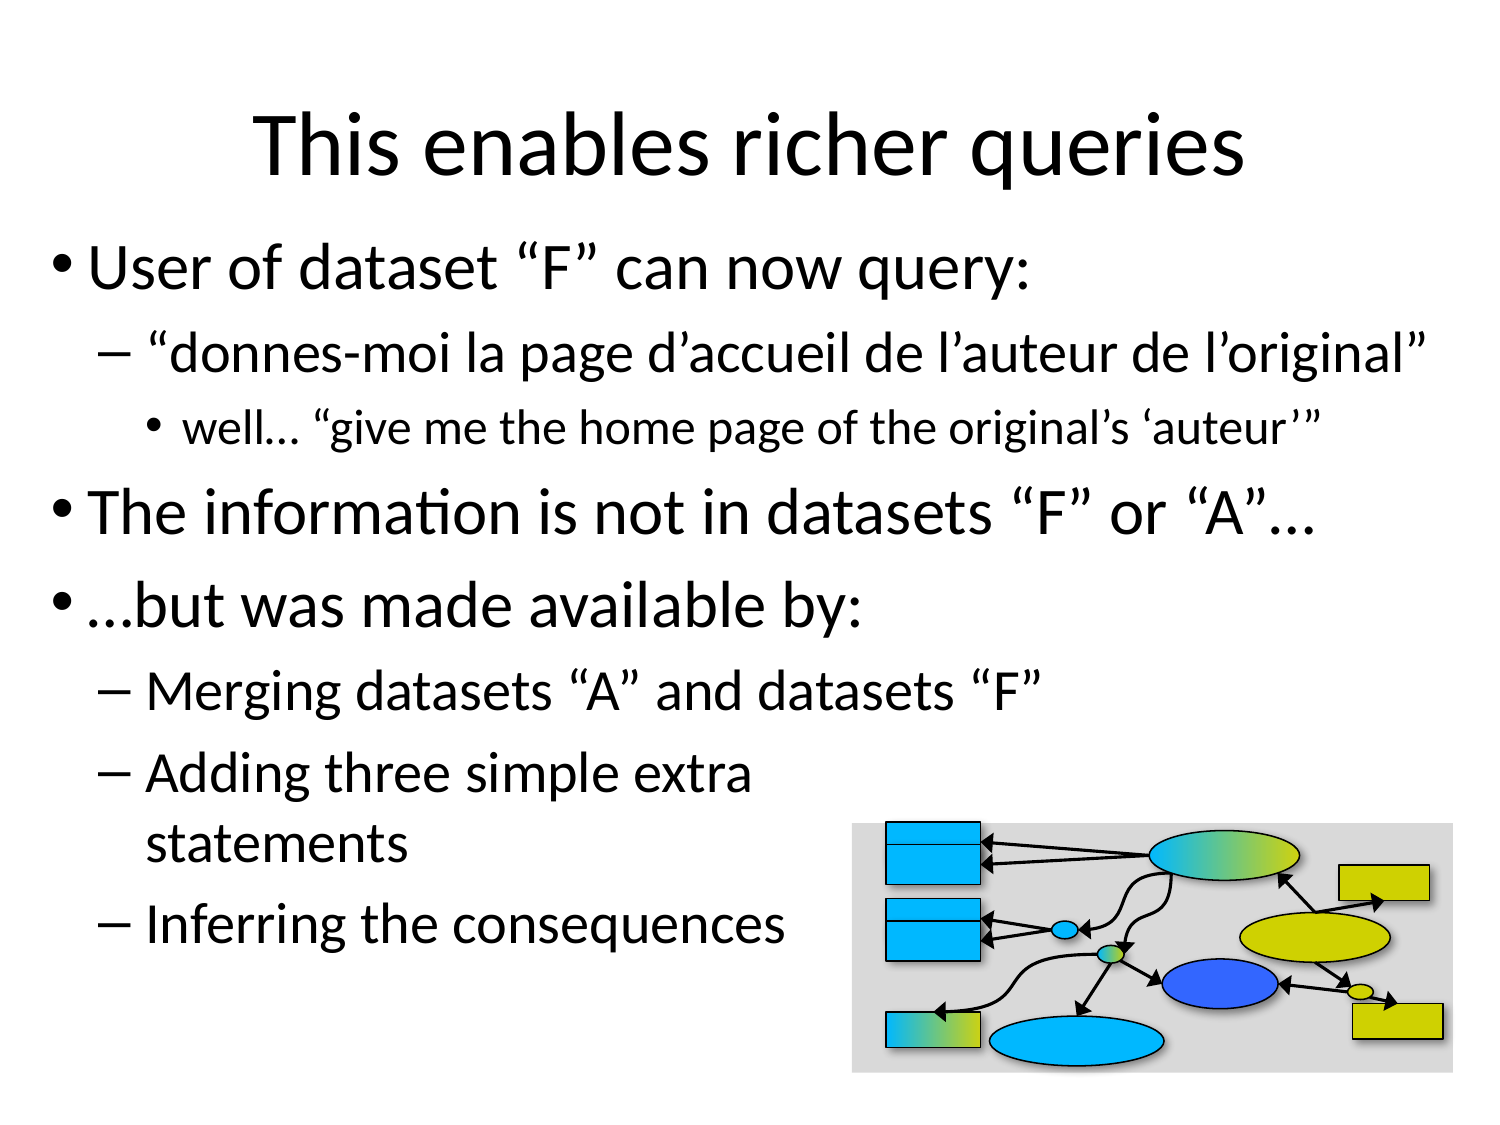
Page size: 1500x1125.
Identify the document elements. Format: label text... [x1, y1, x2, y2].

list User of dataset “F” can now query: “donnes-moi la page d’accueil de l’auteur de l’original” well… “give me the home page of the original’s ‘auteur’” The information is not in datasets “F” or “A”… …but was made available by: Merging datasets “A” and datasets “F” Adding three simple extra statements Inferring the consequences [35, 214, 1471, 1045]
title This enables richer queries [75, 45, 1425, 214]
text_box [851, 821, 1454, 1073]
